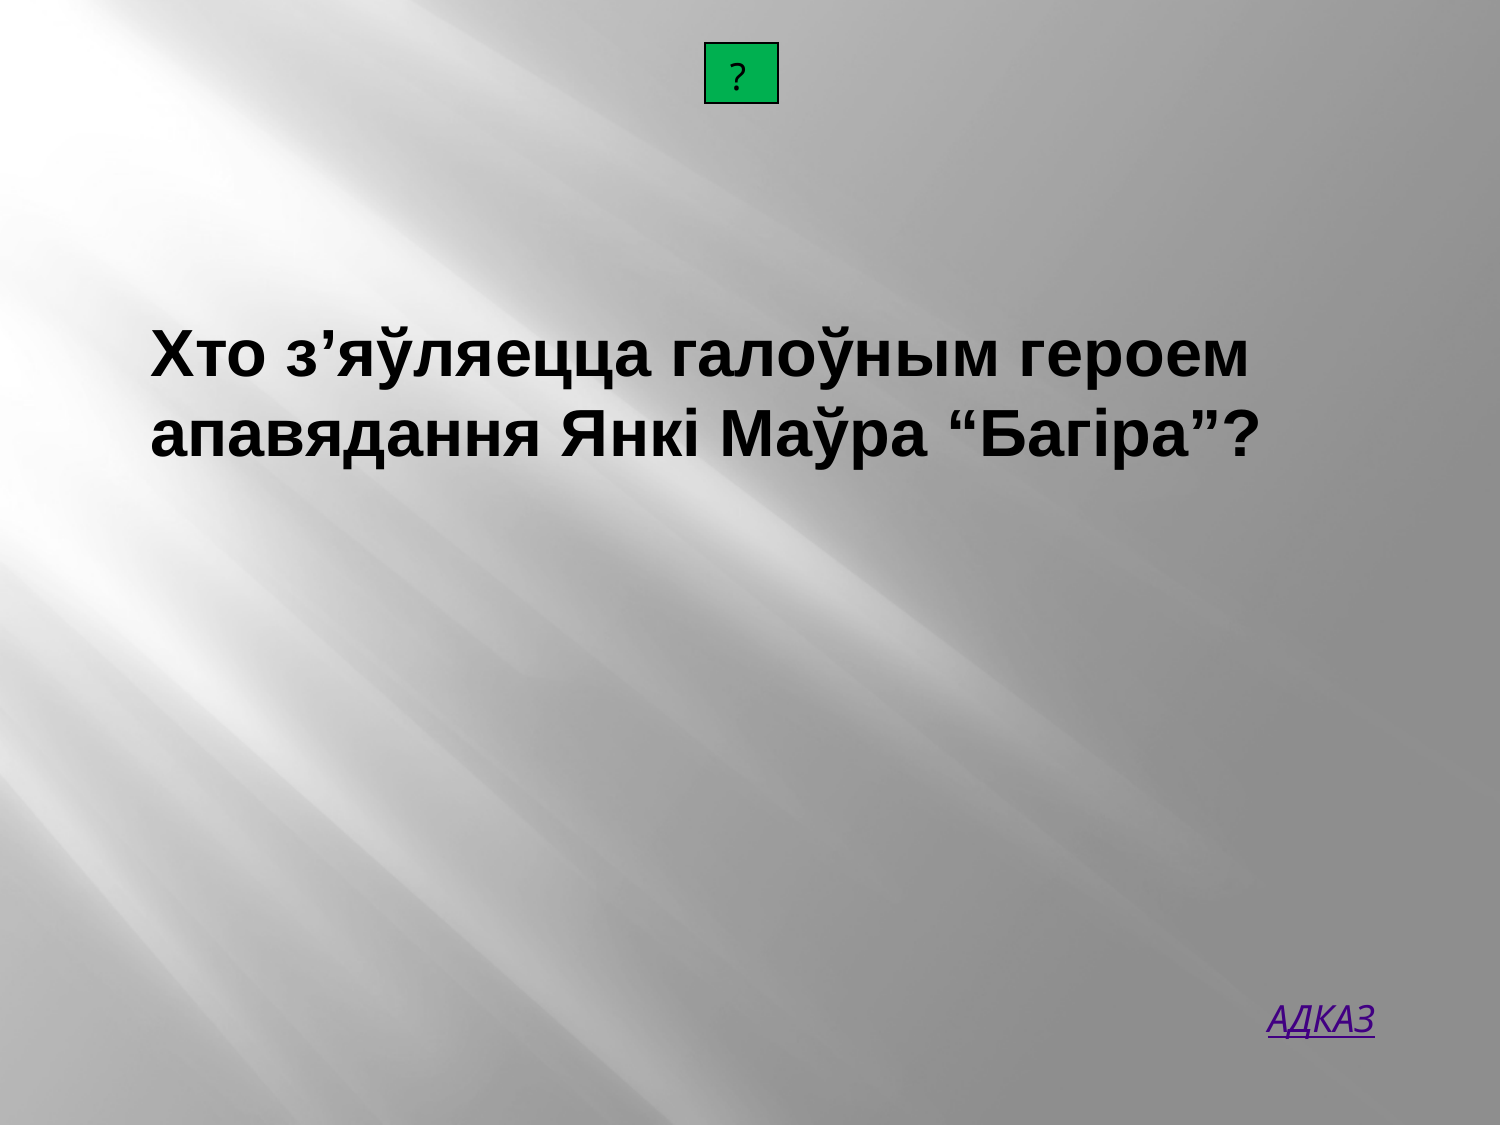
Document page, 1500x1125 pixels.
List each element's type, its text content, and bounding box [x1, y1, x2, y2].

text_box Хто з’яўляецца галоўным героем апавядання Янкі Маўра “Багіра”? [135, 302, 1500, 478]
text_box АДКАЗ [1253, 987, 1390, 1054]
table_header ? [706, 44, 777, 102]
